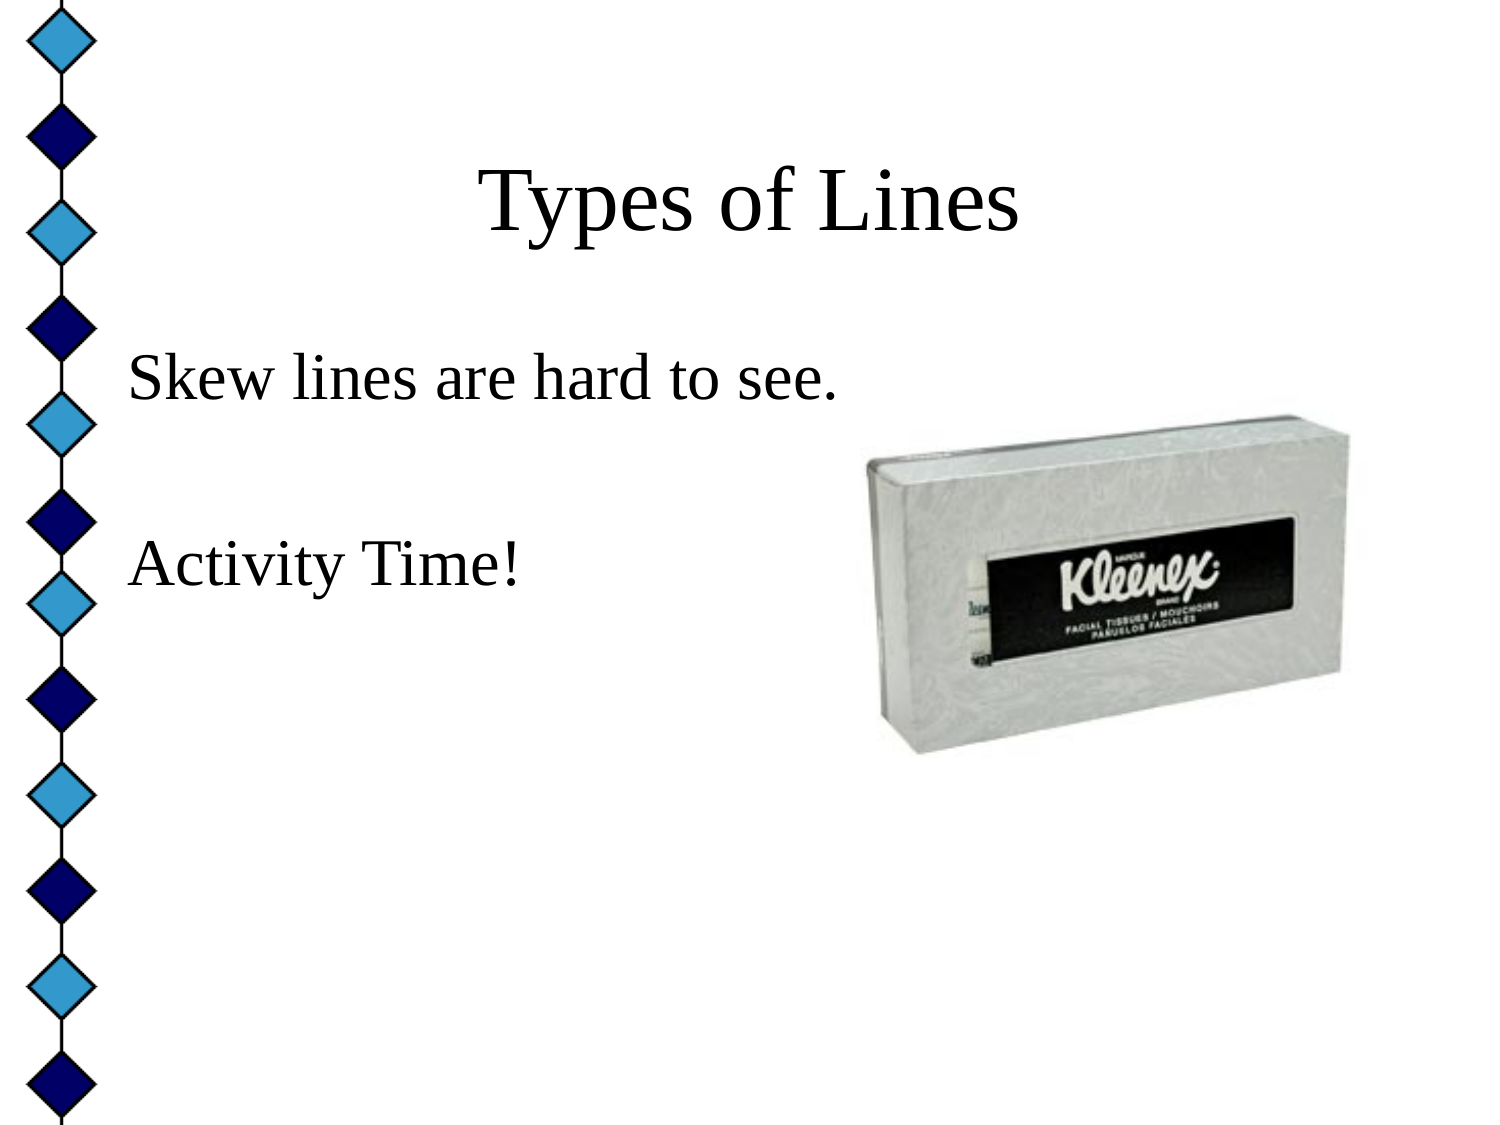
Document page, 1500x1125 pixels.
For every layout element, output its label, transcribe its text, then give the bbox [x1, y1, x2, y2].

title Types of Lines [112, 99, 1388, 288]
picture [812, 299, 1401, 888]
list Skew lines are hard to see. Activity Time! [112, 324, 1388, 1001]
picture [24, 0, 102, 1125]
